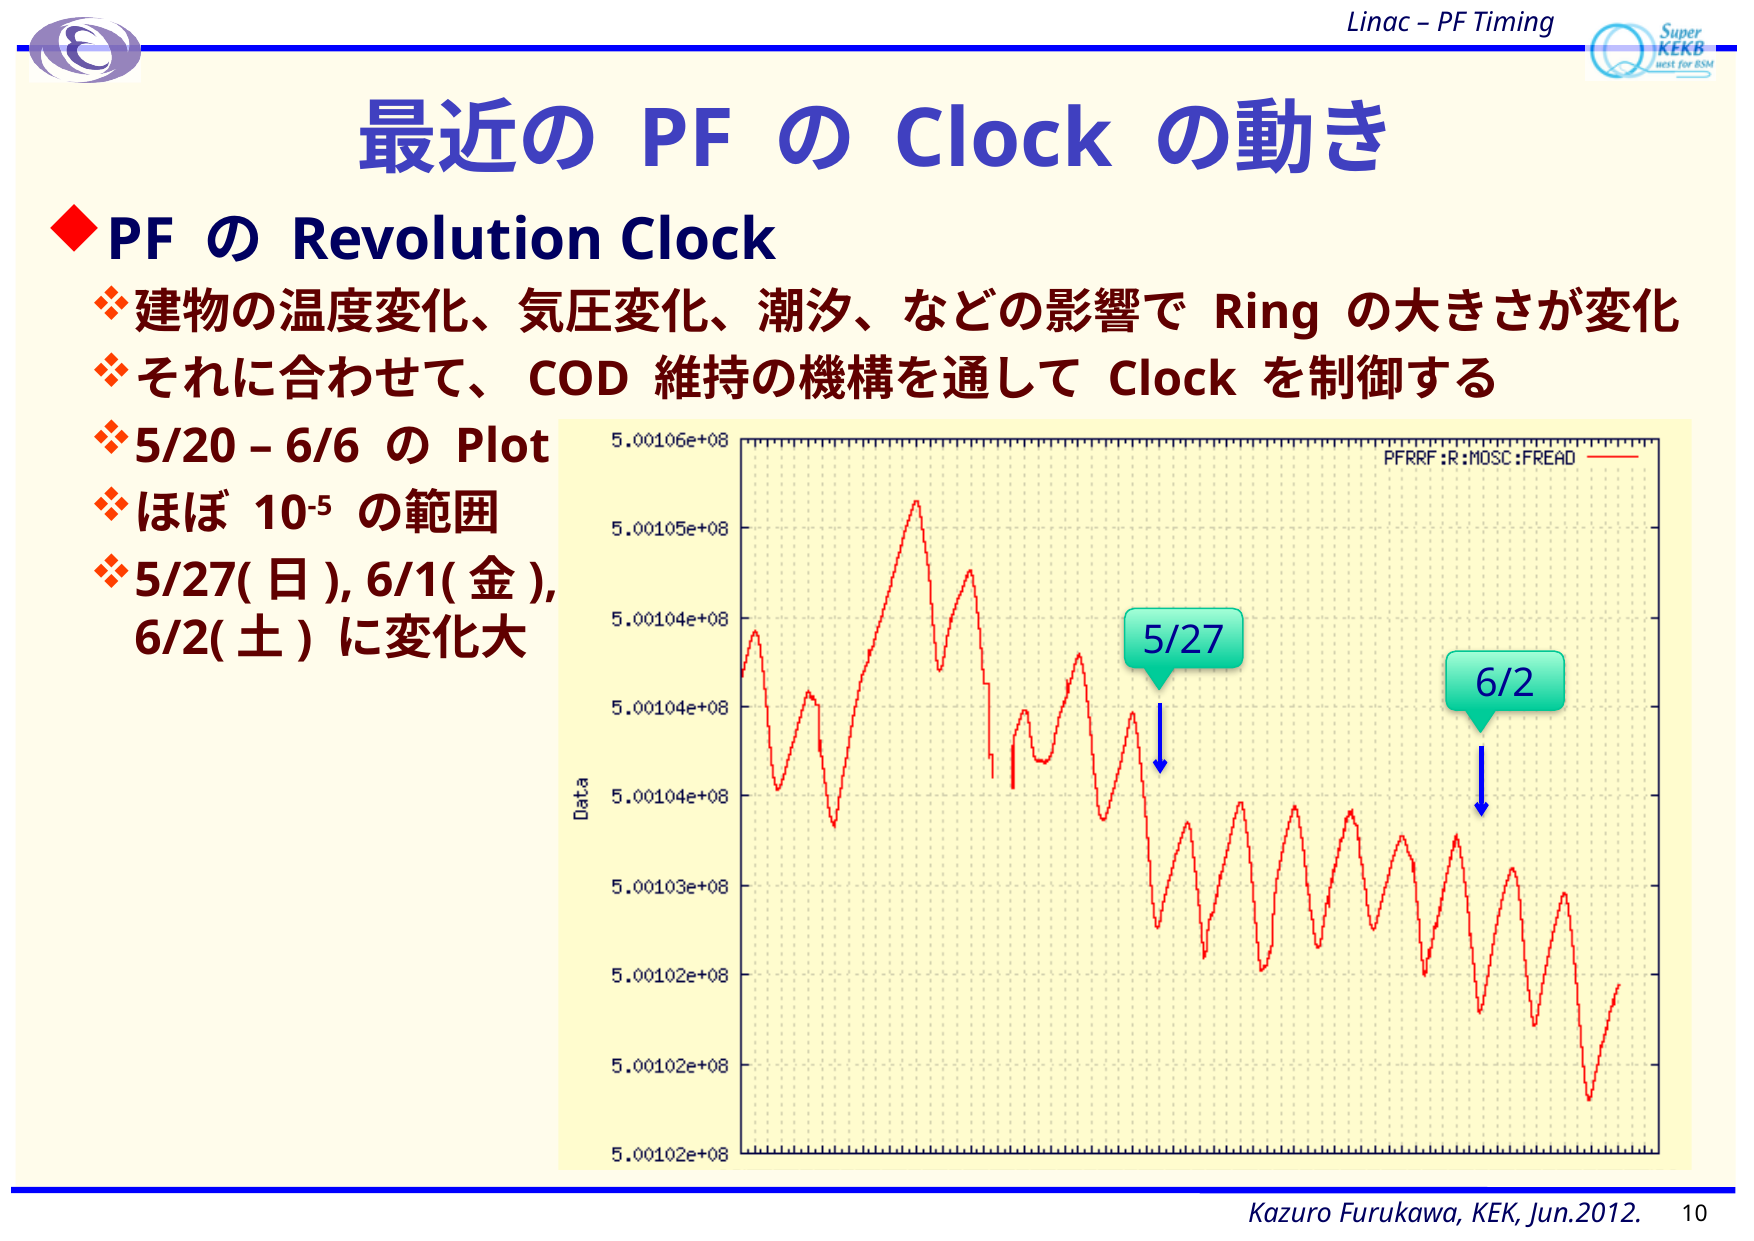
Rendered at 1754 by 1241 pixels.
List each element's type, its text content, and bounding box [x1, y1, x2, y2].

list PF の Revolution Clock 建物の温度変化、気圧変化、潮汐、などの影響で Ring の大きさが変化 それに合わせて、COD 維持の機構を通して Clock を制御する 5/20 – 6/6 の Plot ほぼ 10-5 の範囲 5/27(日), 6/1(金), 6/2(土) に変化大 [28, 192, 1736, 1192]
title 最近の PF の Clock の動き [26, 75, 1727, 194]
slide_number 10 [1621, 1189, 1725, 1232]
picture [558, 419, 1692, 1170]
